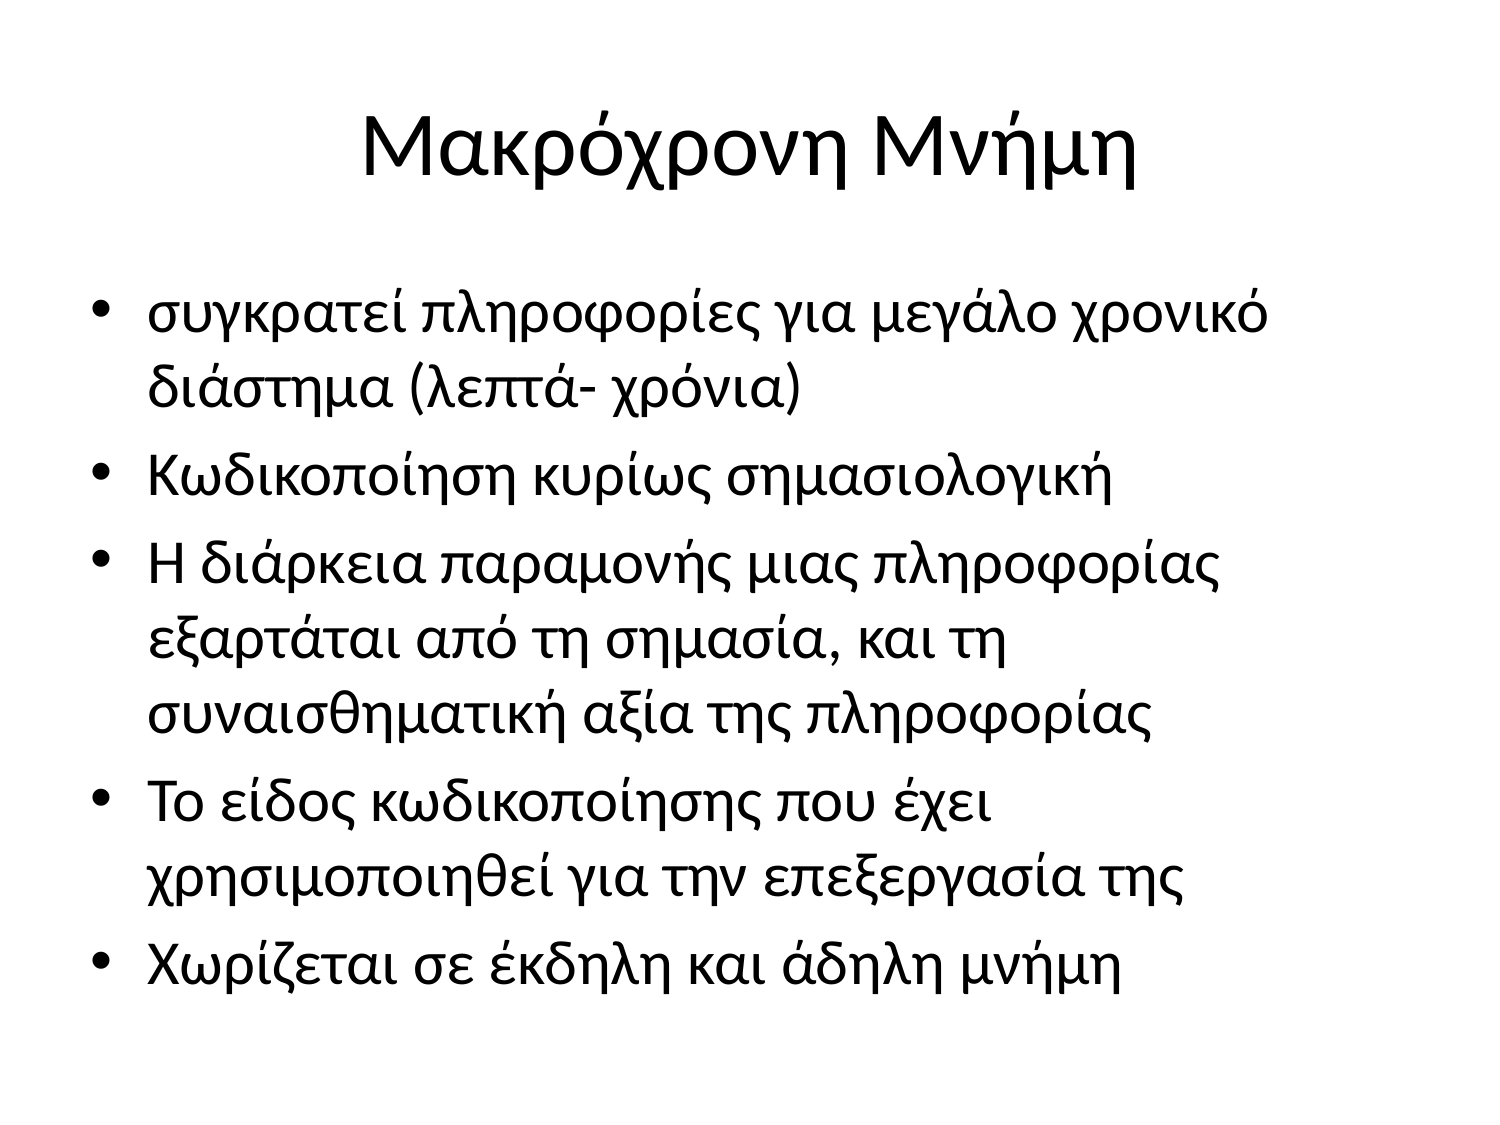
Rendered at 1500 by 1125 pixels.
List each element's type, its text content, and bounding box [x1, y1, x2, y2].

title Μακρόχρονη Μνήμη [75, 45, 1425, 233]
list συγκρατεί πληροφορίες για μεγάλο χρονικό διάστημα (λεπτά- χρόνια) Κωδικοποίηση κυρίως σημασιολογική Η διάρκεια παραμονής μιας πληροφορίας εξαρτάται από τη σημασία, και τη συναισθηματική αξία της πληροφορίας Το είδος κωδικοποίησης που έχει χρησιμοποιηθεί για την επεξεργασία της Χωρίζεται σε έκδηλη και άδηλη μνήμη [75, 262, 1425, 1005]
